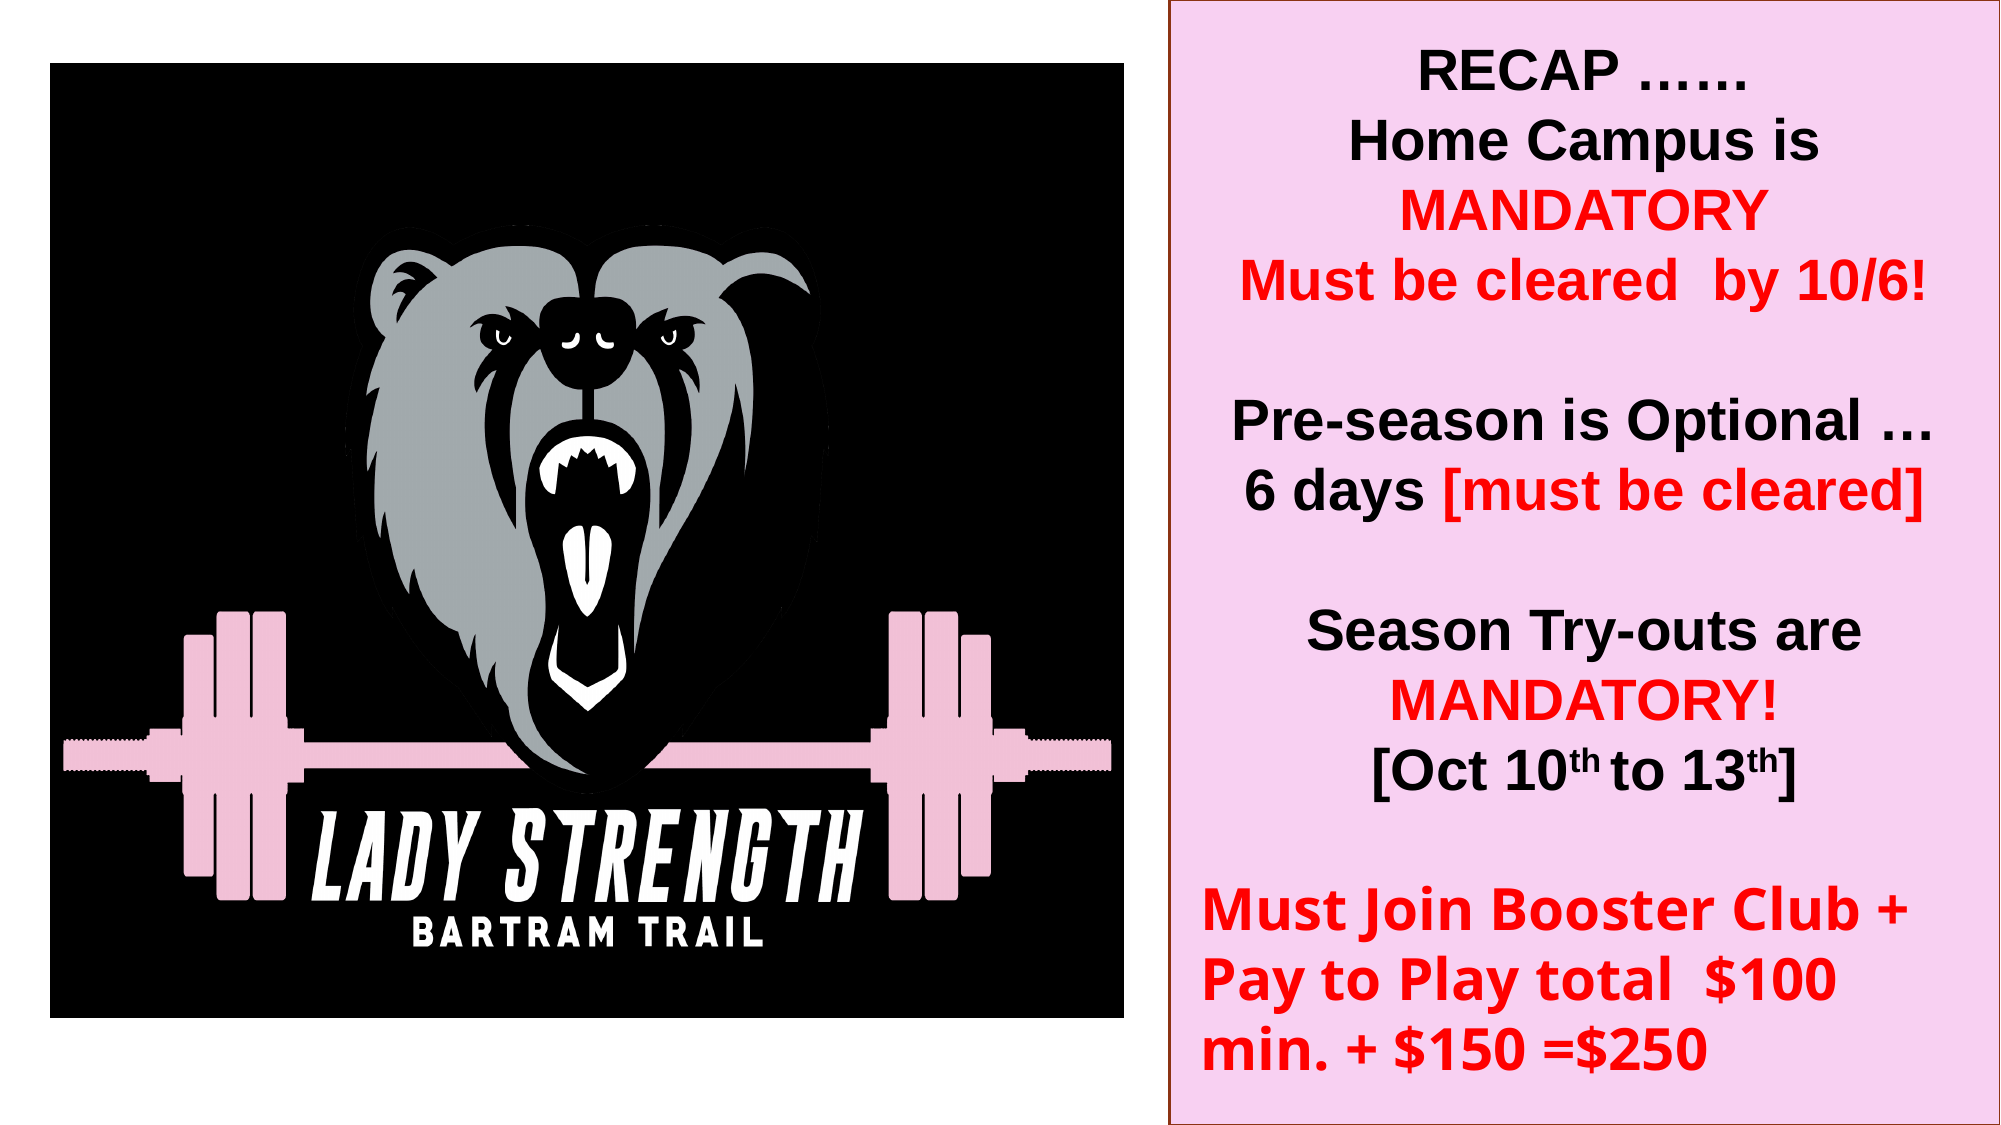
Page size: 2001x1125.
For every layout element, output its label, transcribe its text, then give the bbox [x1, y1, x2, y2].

picture [50, 62, 1125, 1018]
text_box [1168, 0, 2000, 1125]
text_box RECAP …… Home Campus is MANDATORY Must be cleared by 10/6! Pre-season is Optional … 6 days [must be cleared] Season Try-outs are MANDATORY! [Oct 10th to 13th] Must Join Booster Club + Pay to Play total $100 min. + $150 =$250 [1185, 24, 1984, 1090]
